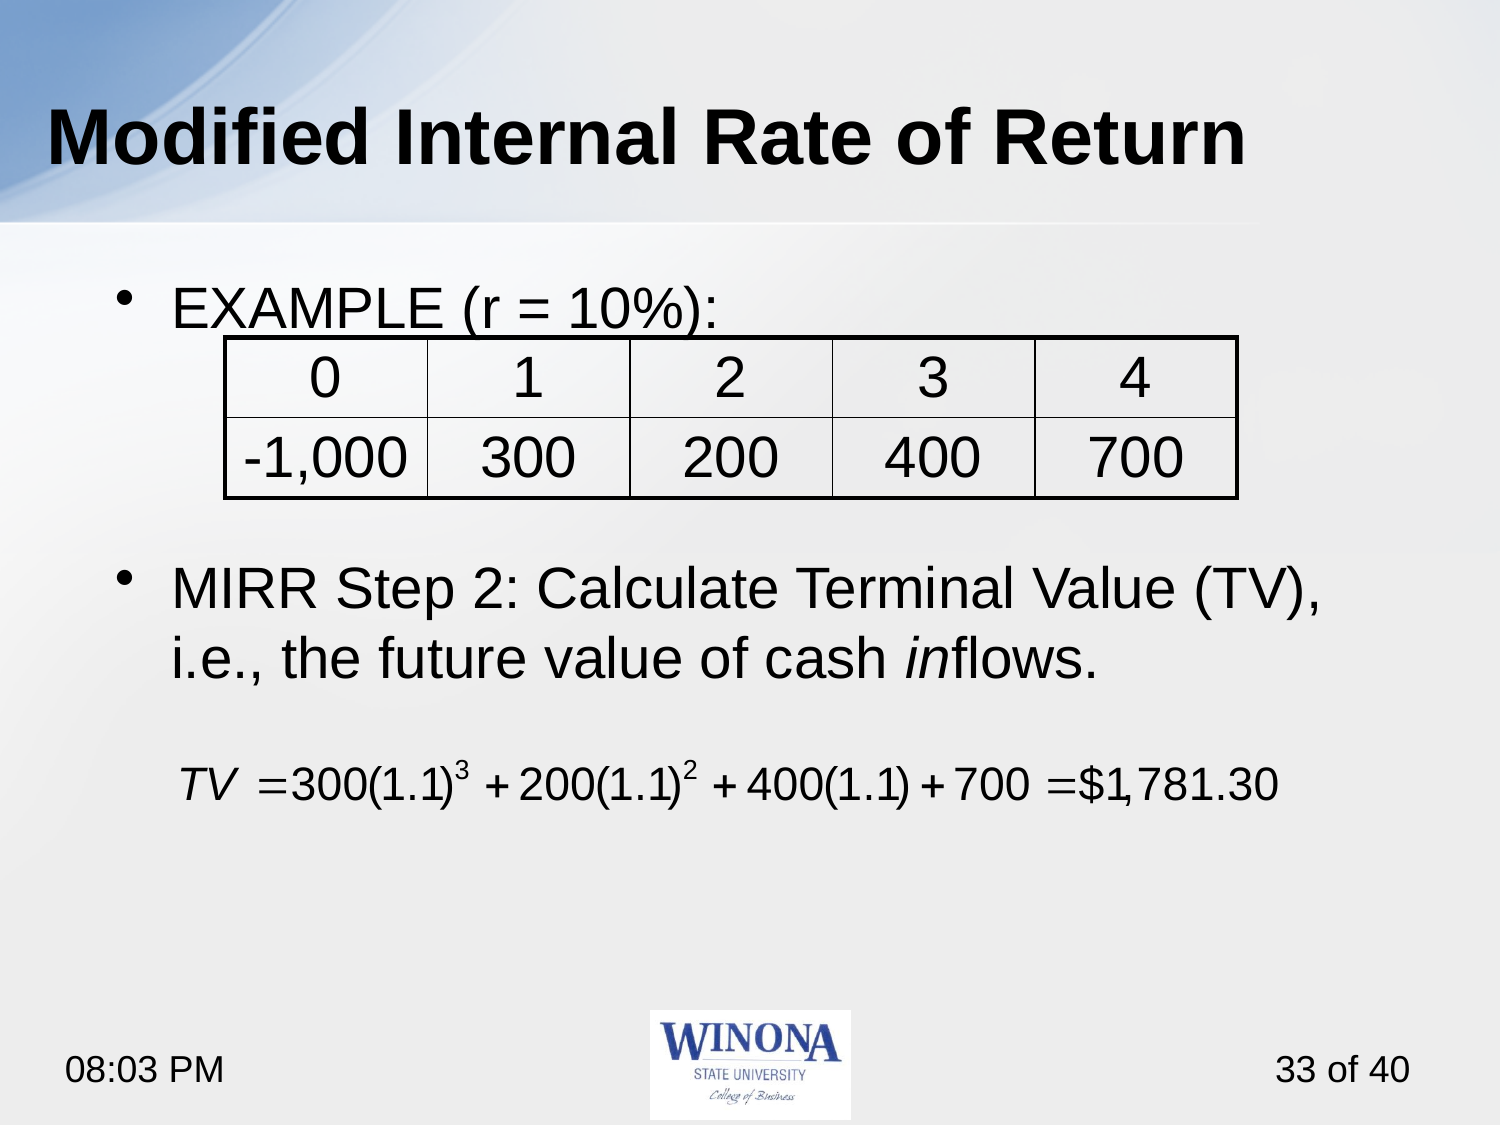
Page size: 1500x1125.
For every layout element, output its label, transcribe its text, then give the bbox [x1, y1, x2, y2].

table_header 1 [428, 340, 629, 417]
table_cell 200 [631, 418, 832, 496]
title Modified Internal Rate of Return [32, 37, 1347, 188]
picture [0, 1, 1500, 1125]
table_cell -1,000 [227, 418, 427, 496]
table_cell 700 [1036, 418, 1235, 496]
table_header 2 [631, 340, 832, 417]
table_cell 300 [428, 418, 629, 496]
table_header 4 [1036, 340, 1235, 417]
table_header 0 [227, 340, 427, 417]
list EXAMPLE (r = 10%): MIRR Step 2: Calculate Terminal Value (TV), i.e., the future value of cash inflows. [99, 262, 1363, 1025]
table_header 3 [833, 340, 1034, 417]
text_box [174, 749, 1289, 821]
table_cell 400 [833, 418, 1034, 496]
